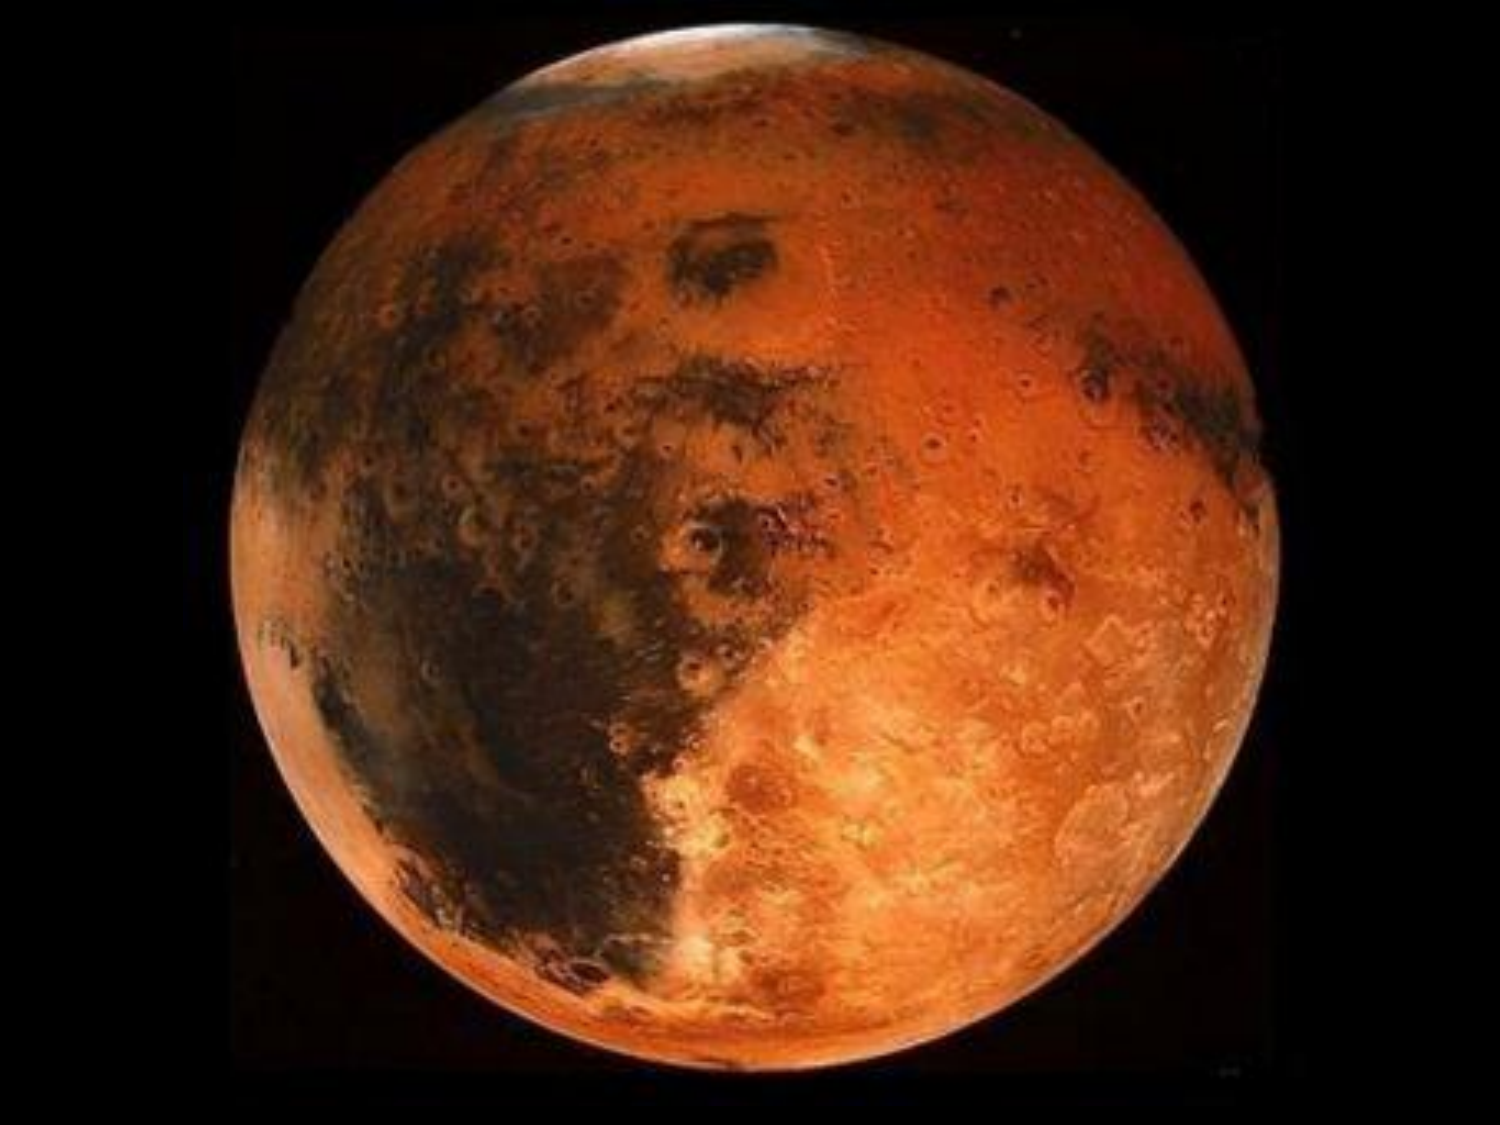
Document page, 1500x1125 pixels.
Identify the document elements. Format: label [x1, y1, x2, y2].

picture [182, 0, 1346, 1106]
